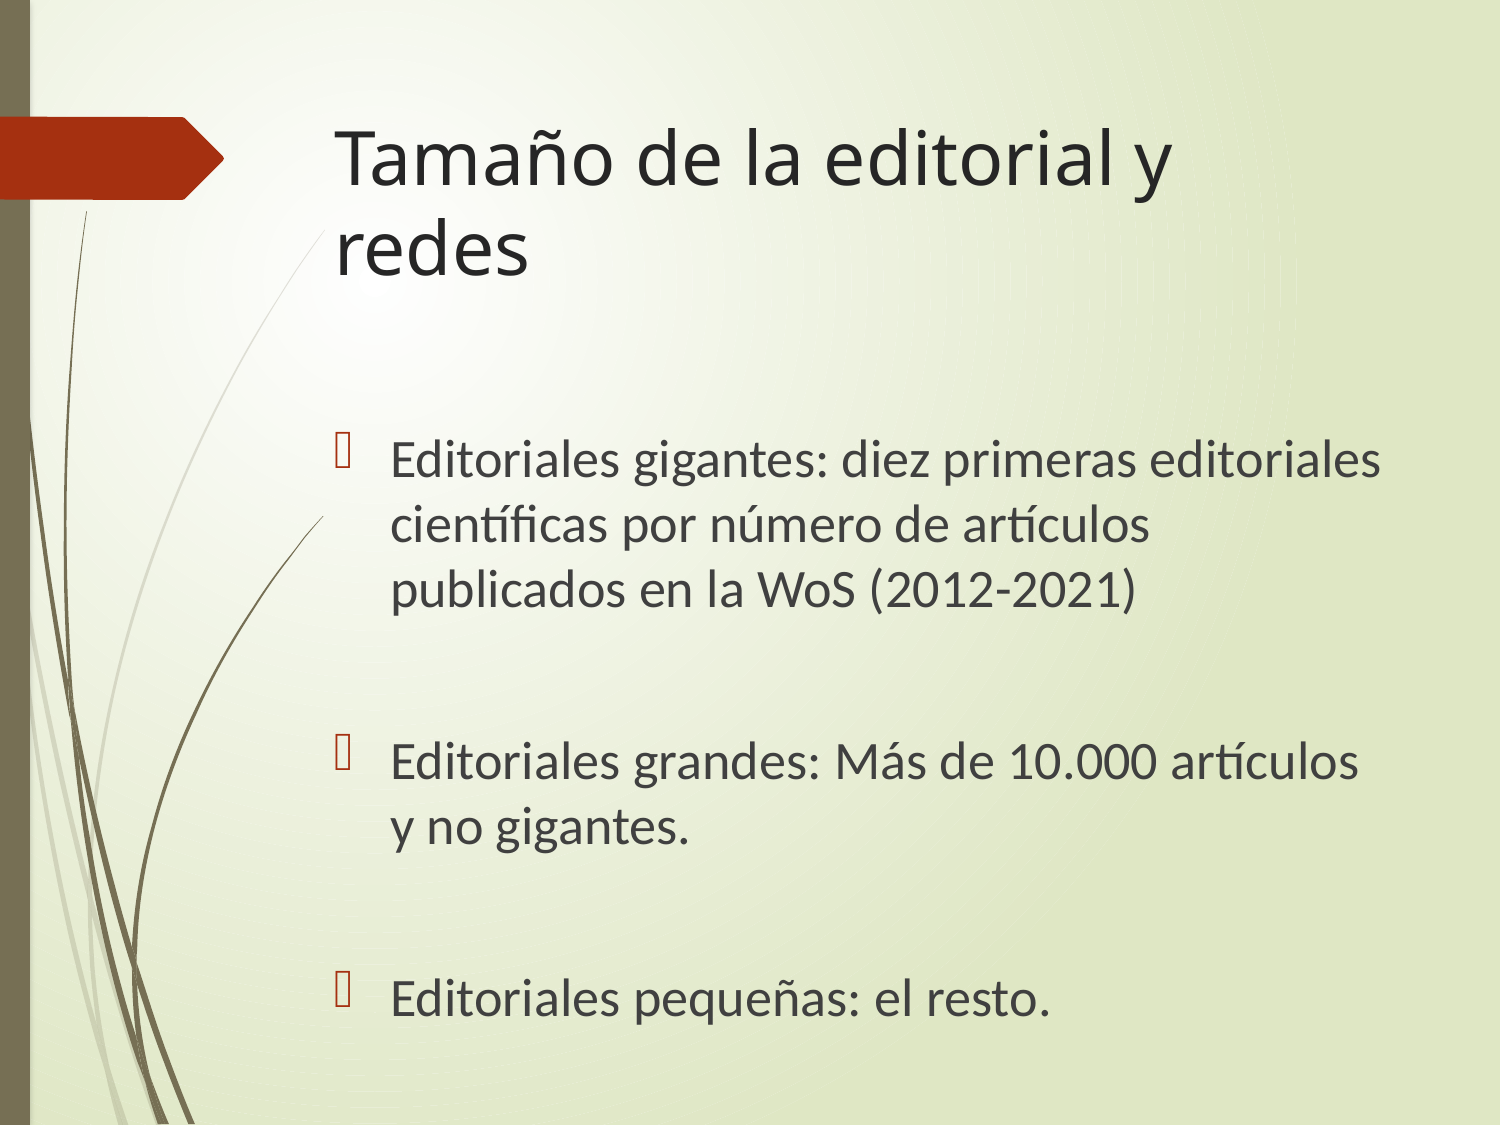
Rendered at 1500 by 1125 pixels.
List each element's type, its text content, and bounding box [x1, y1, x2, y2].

title Tamaño de la editorial y redes [319, 102, 1400, 313]
list Editoriales gigantes: diez primeras editoriales científicas por número de artículos publicados en la WoS (2012-2021) Editoriales grandes: Más de 10.000 artículos y no gigantes. Editoriales pequeñas: el resto. [318, 350, 1400, 1080]
